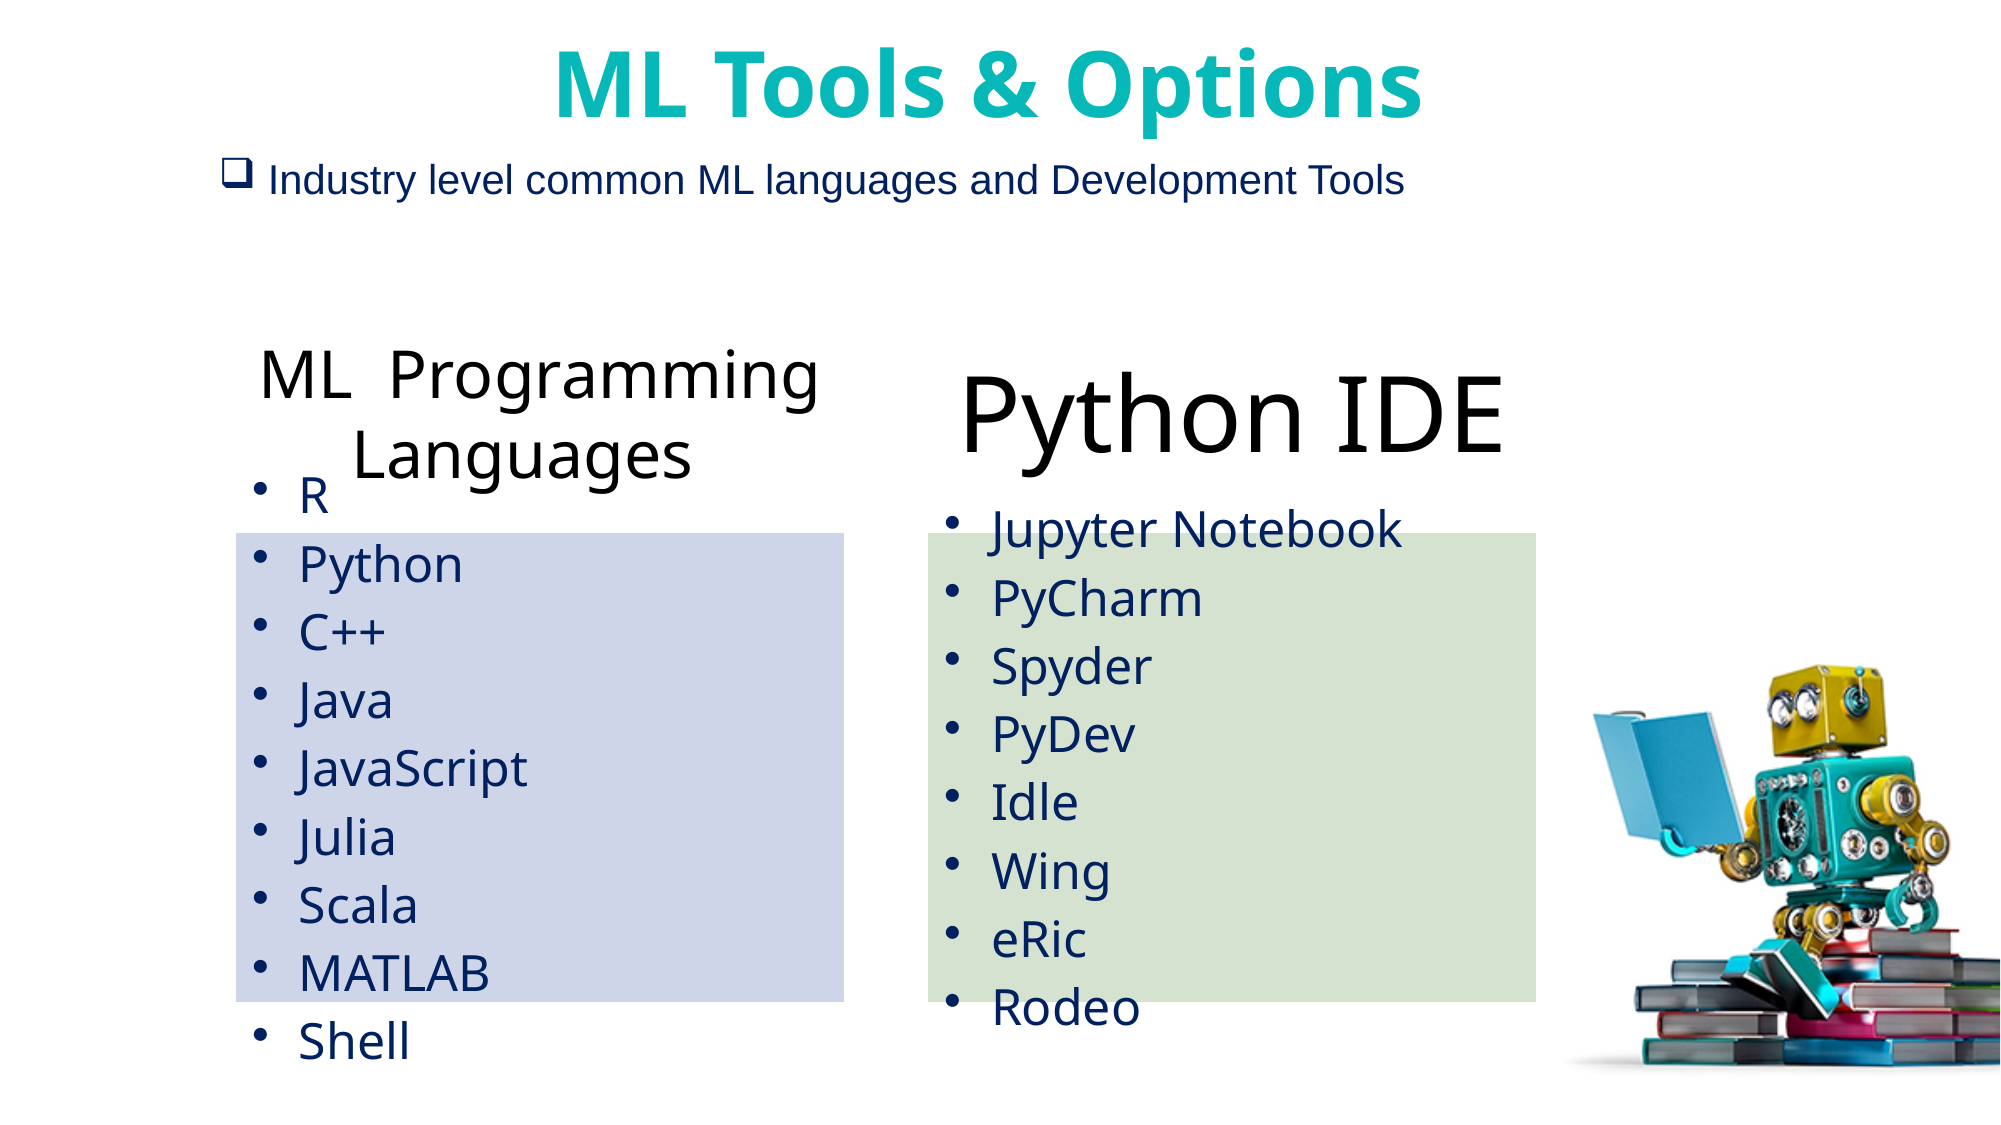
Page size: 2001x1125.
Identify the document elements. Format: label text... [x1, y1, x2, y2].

text_box Industry level common ML languages and Development Tools [204, 145, 1443, 261]
title ML Tools & Options [137, 9, 1863, 167]
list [236, 244, 1536, 1048]
picture [0, 0, 2001, 1125]
